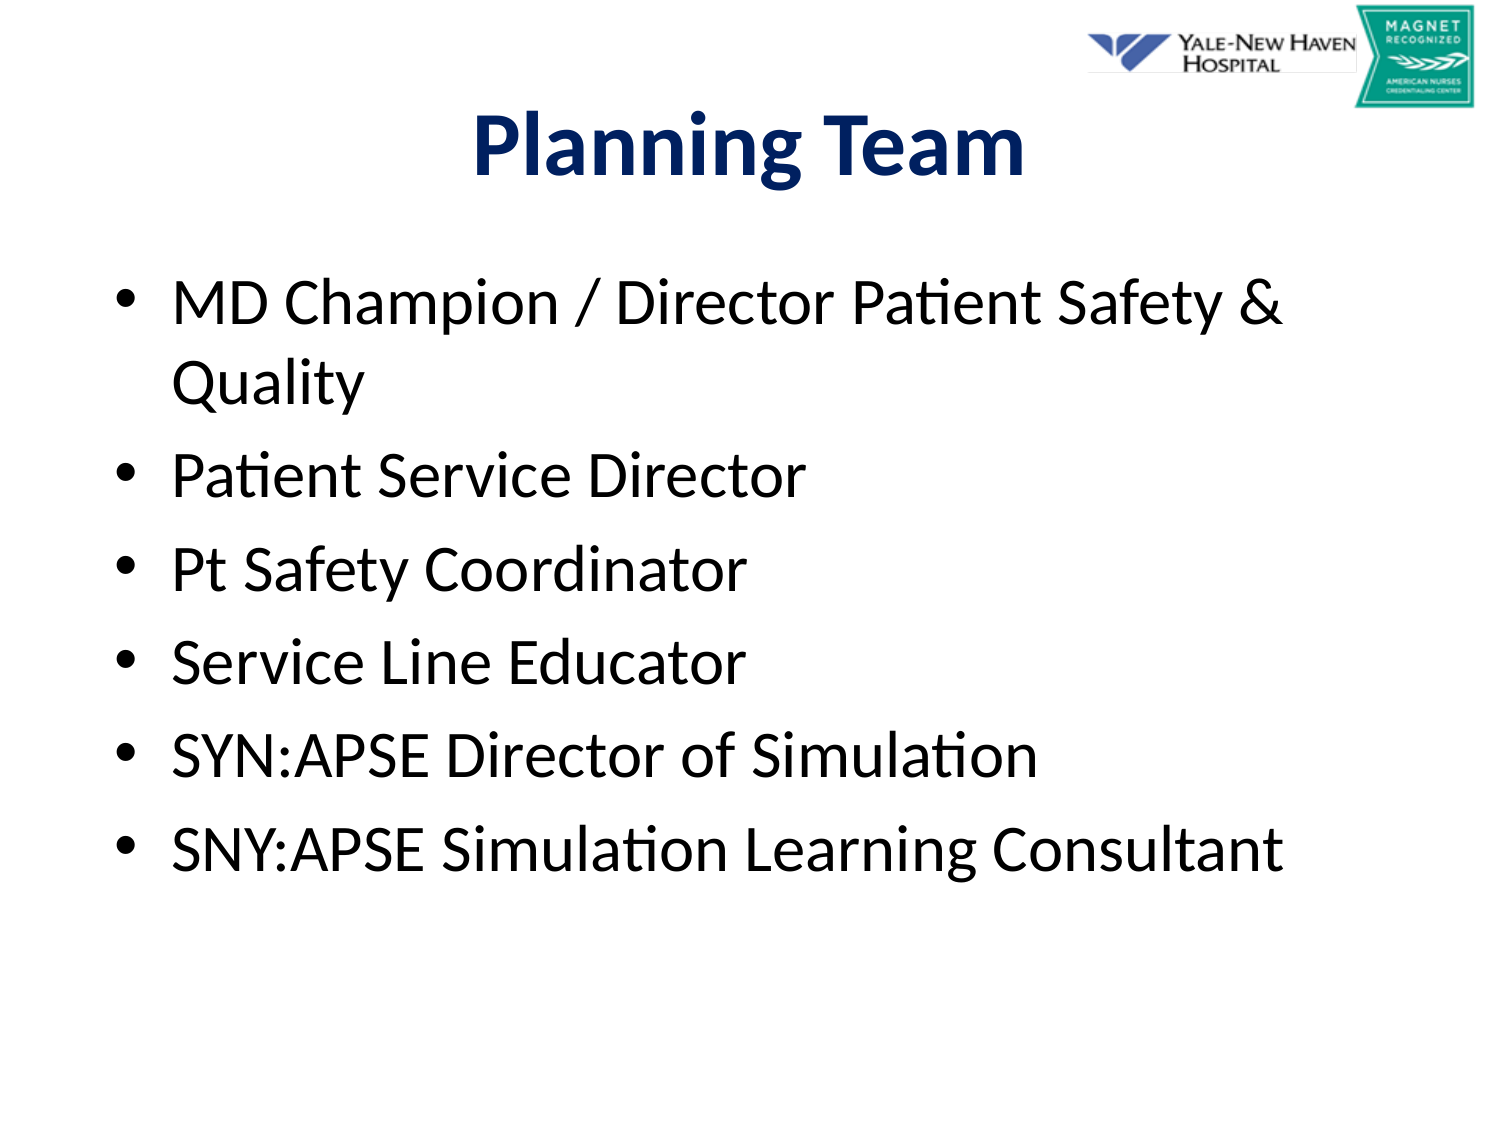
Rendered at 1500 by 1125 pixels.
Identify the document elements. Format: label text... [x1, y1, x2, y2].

list MD Champion / Director Patient Safety & Quality Patient Service Director Pt Safety Coordinator Service Line Educator SYN:APSE Director of Simulation SNY:APSE Simulation Learning Consultant [99, 249, 1450, 993]
title Planning Team [75, 45, 1425, 233]
picture [1087, 0, 1479, 115]
